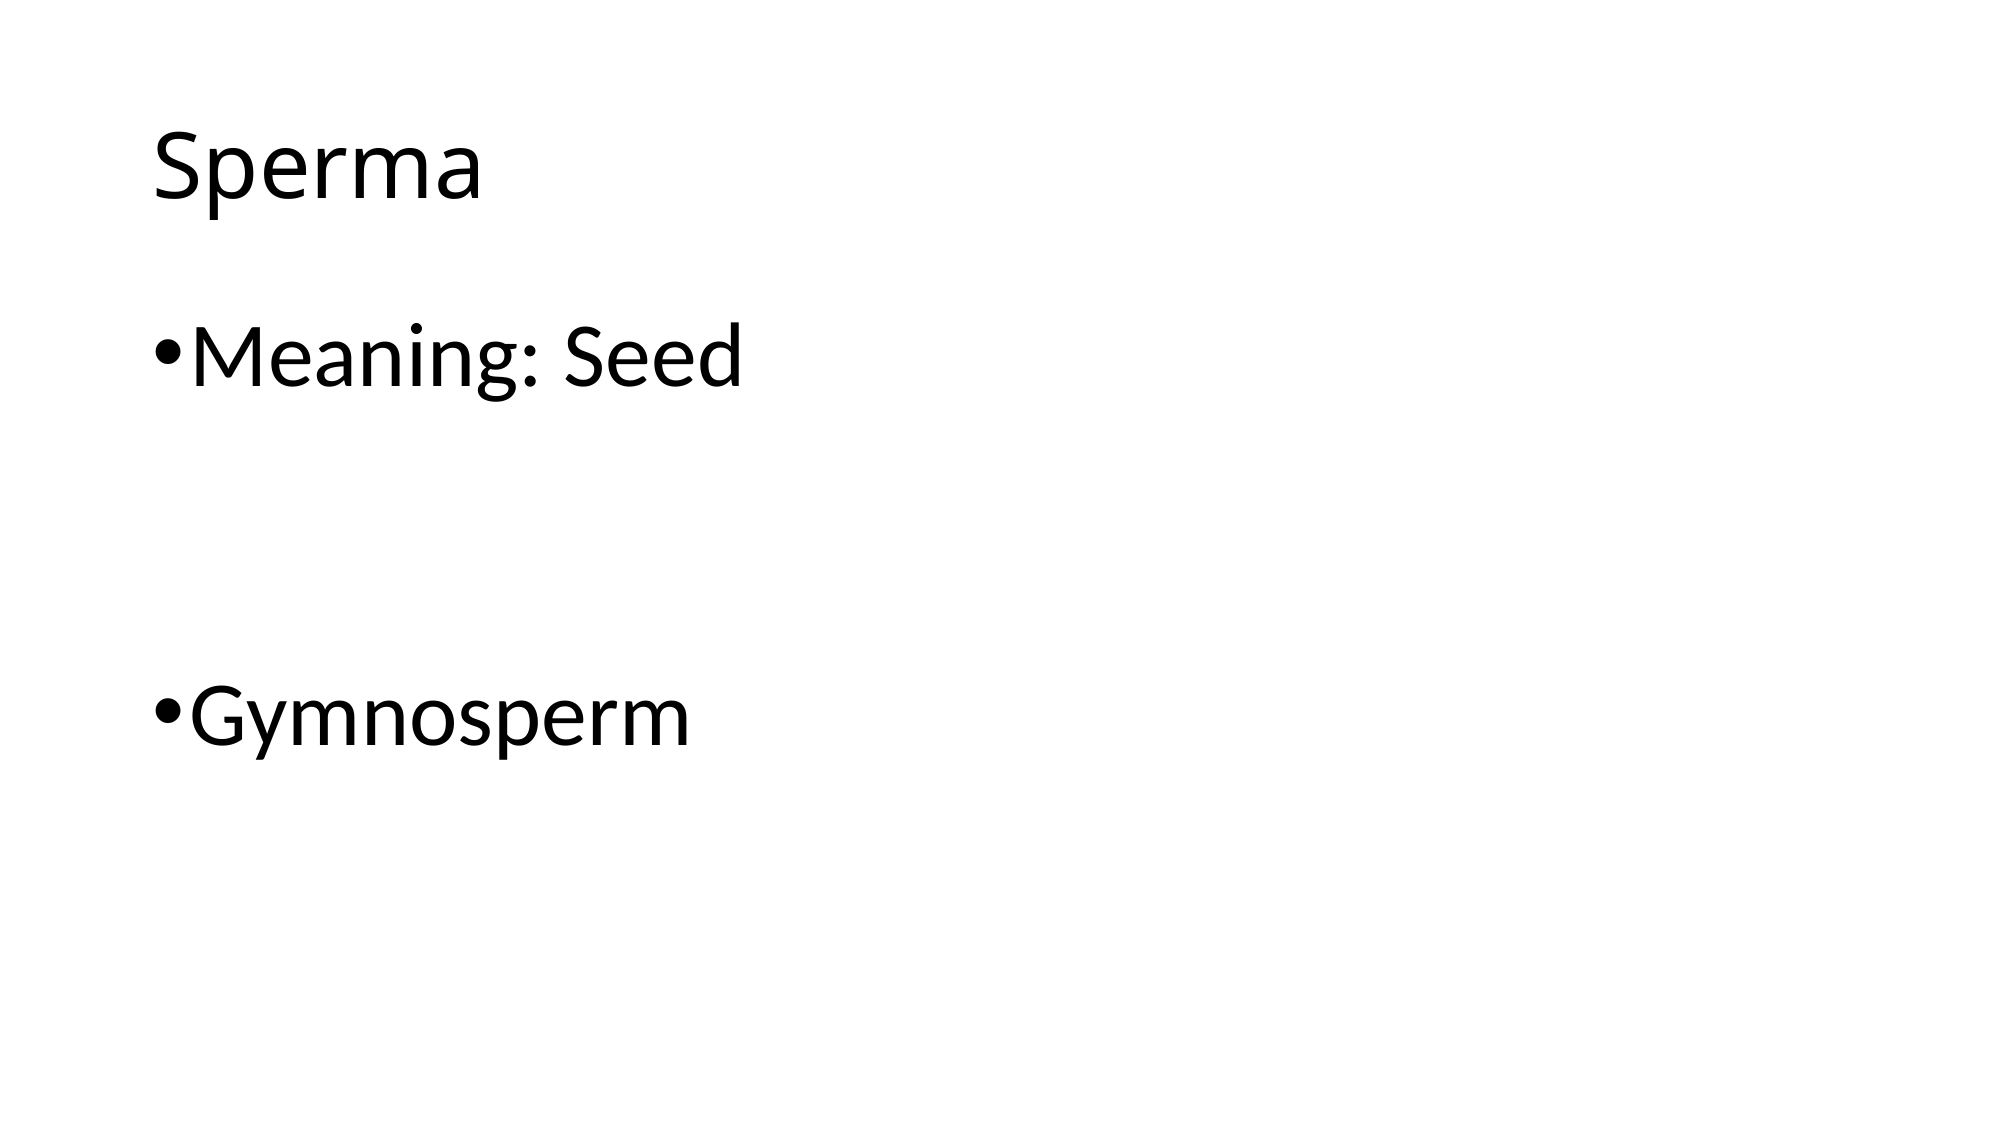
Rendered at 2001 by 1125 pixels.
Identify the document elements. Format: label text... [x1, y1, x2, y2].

list Meaning: Seed Gymnosperm [137, 299, 1863, 1014]
title Sperma [137, 59, 1863, 278]
